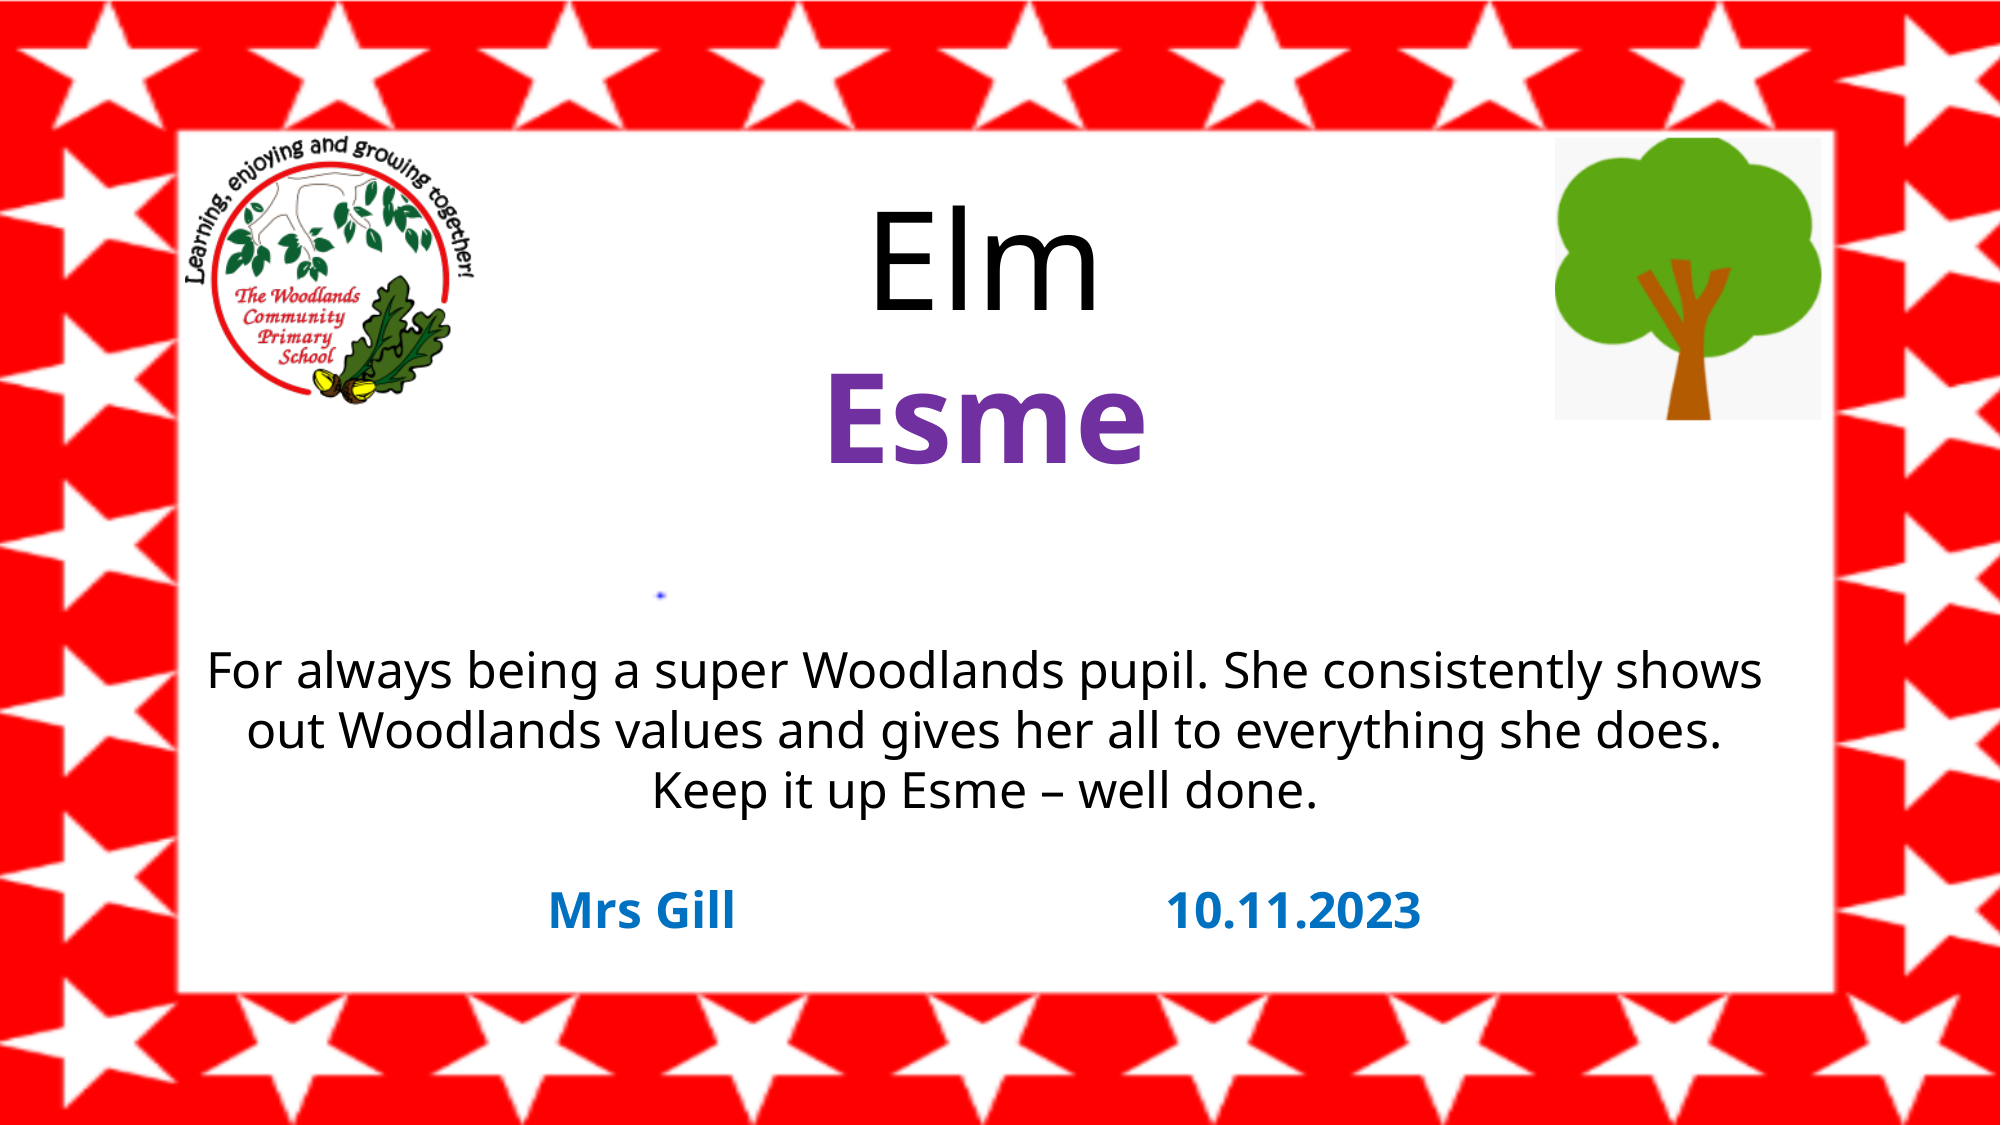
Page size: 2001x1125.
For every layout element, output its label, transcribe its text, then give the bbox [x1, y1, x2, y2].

text_box Elm Esme For always being a super Woodlands pupil. She consistently shows out Woodlands values and gives her all to everything she does. Keep it up Esme – well done. Mrs Gill 10.11.2023 [1563, 422, 1785, 1006]
text_box Elm Esme For always being a super Woodlands pupil. She consistently shows out Woodlands values and gives her all to everything she does. Keep it up Esme – well done. Mrs Gill 10.11.2023 [185, 405, 437, 1006]
picture [0, 0, 2000, 1125]
